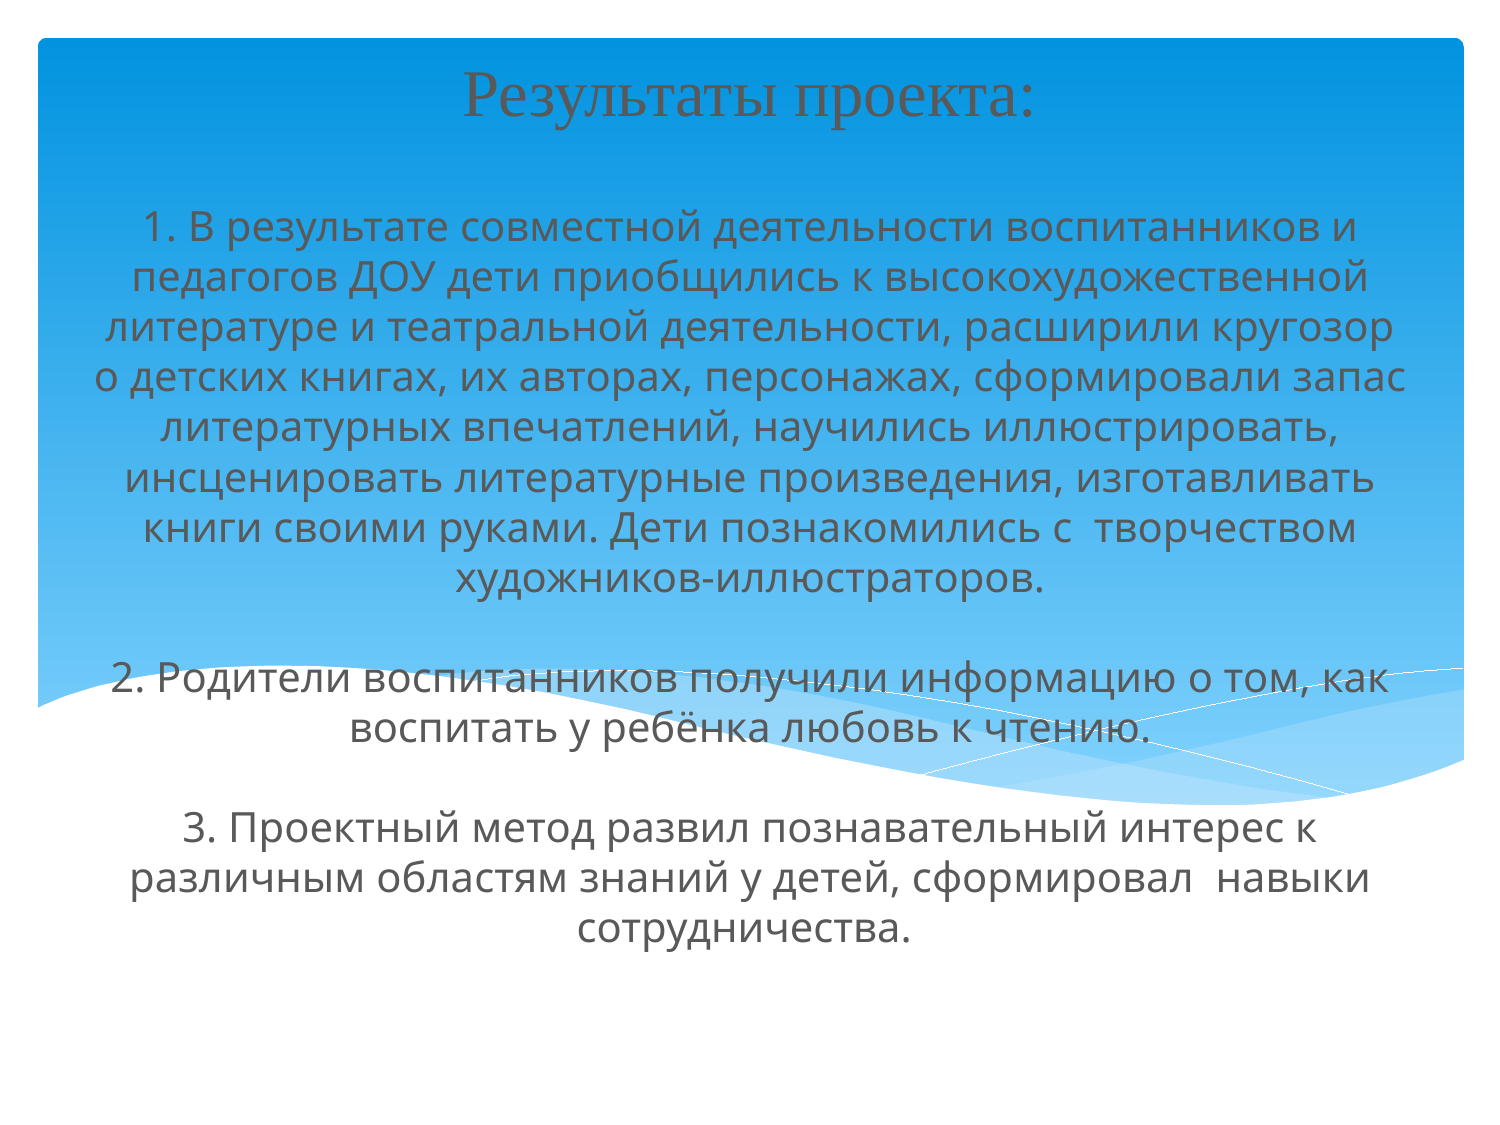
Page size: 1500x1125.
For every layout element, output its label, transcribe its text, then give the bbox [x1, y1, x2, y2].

title Результаты проекта: 1. В результате совместной деятельности воспитанников и педагогов ДОУ дети приобщились к высокохудожественной литературе и театральной деятельности, расширили кругозор о детских книгах, их авторах, персонажах, сформировали запас литературных впечатлений, научились иллюстрировать, инсценировать литературные произведения, изготавливать книги своими руками. Дети познакомились с творчеством художников-иллюстраторов. 2. Родители воспитанников получили информацию о том, как воспитать у ребёнка любовь к чтению. 3. Проектный метод развил познавательный интерес к различным областям знаний у детей, сформировал навыки сотрудничества.. [76, 42, 1424, 1012]
